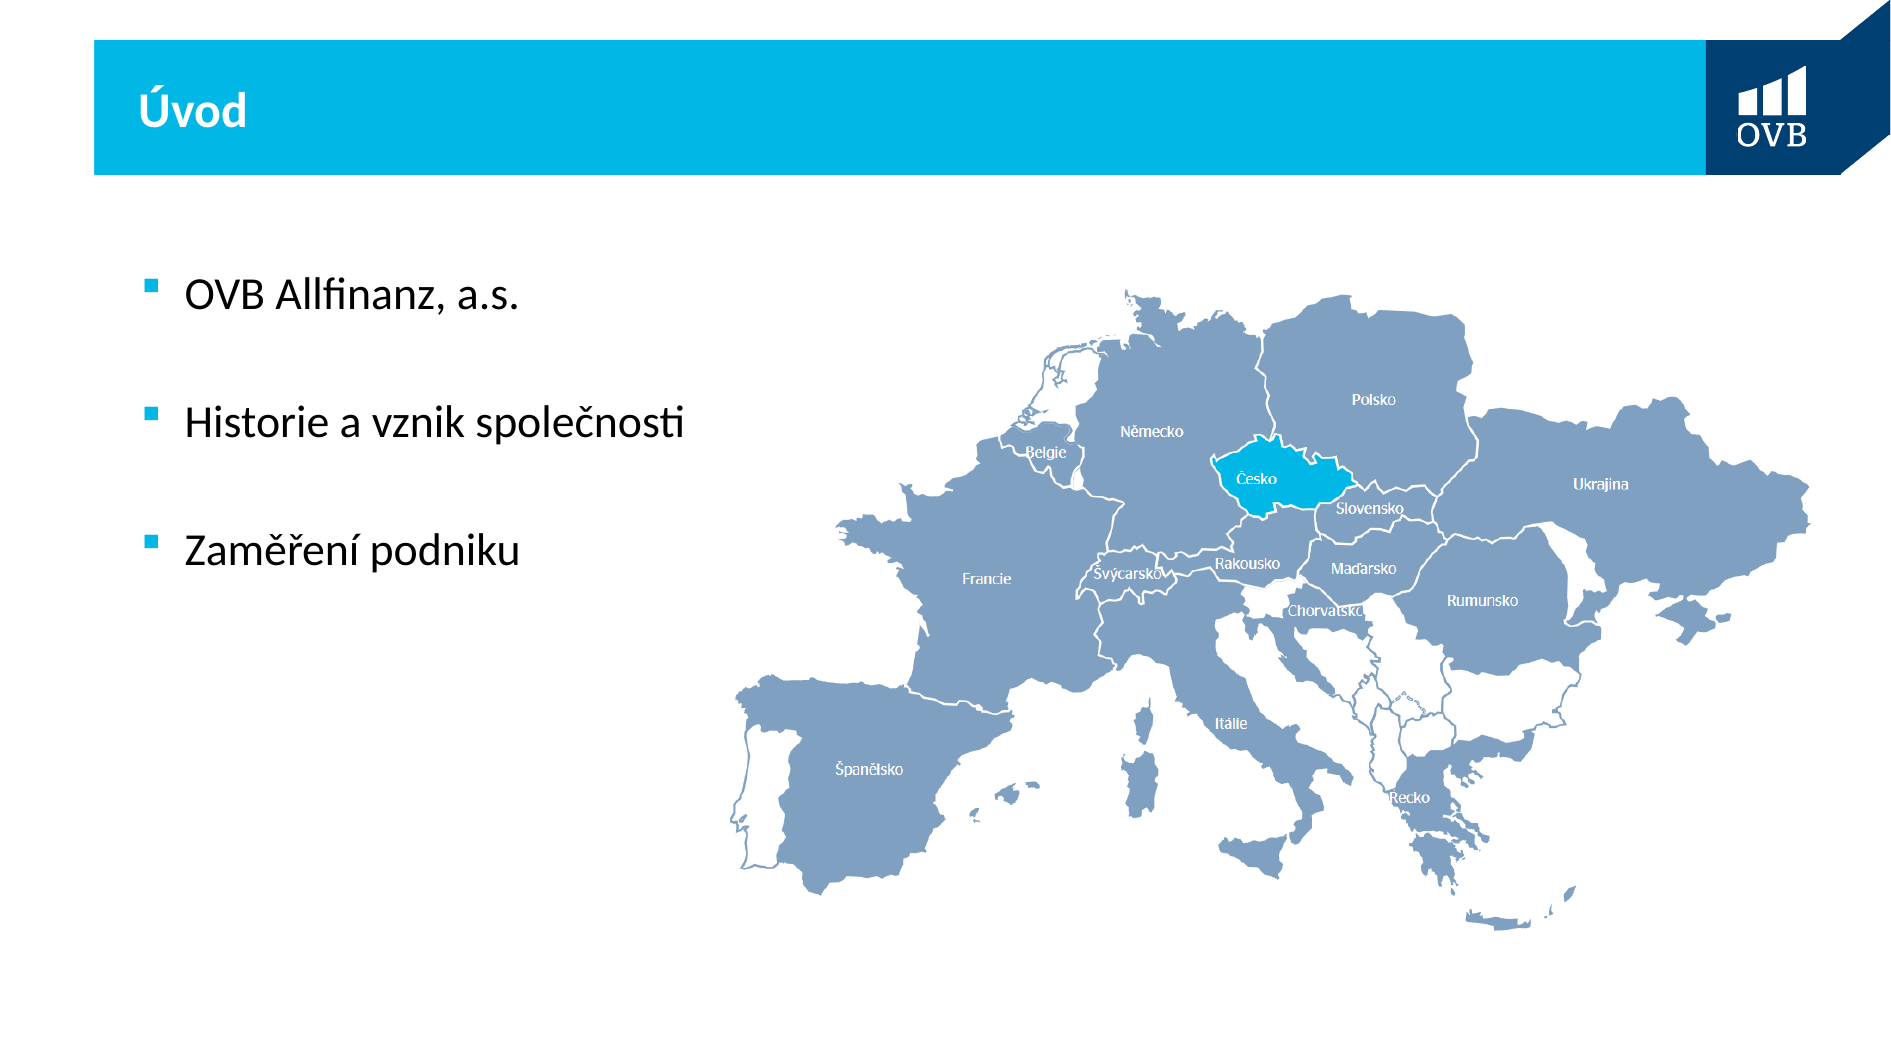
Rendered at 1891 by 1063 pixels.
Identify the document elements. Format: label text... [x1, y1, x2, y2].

list OVB Allfinanz, a.s. Historie a vznik společnosti Zaměření podniku [96, 257, 1701, 978]
title Úvod [94, 40, 1707, 175]
picture [708, 274, 1864, 962]
